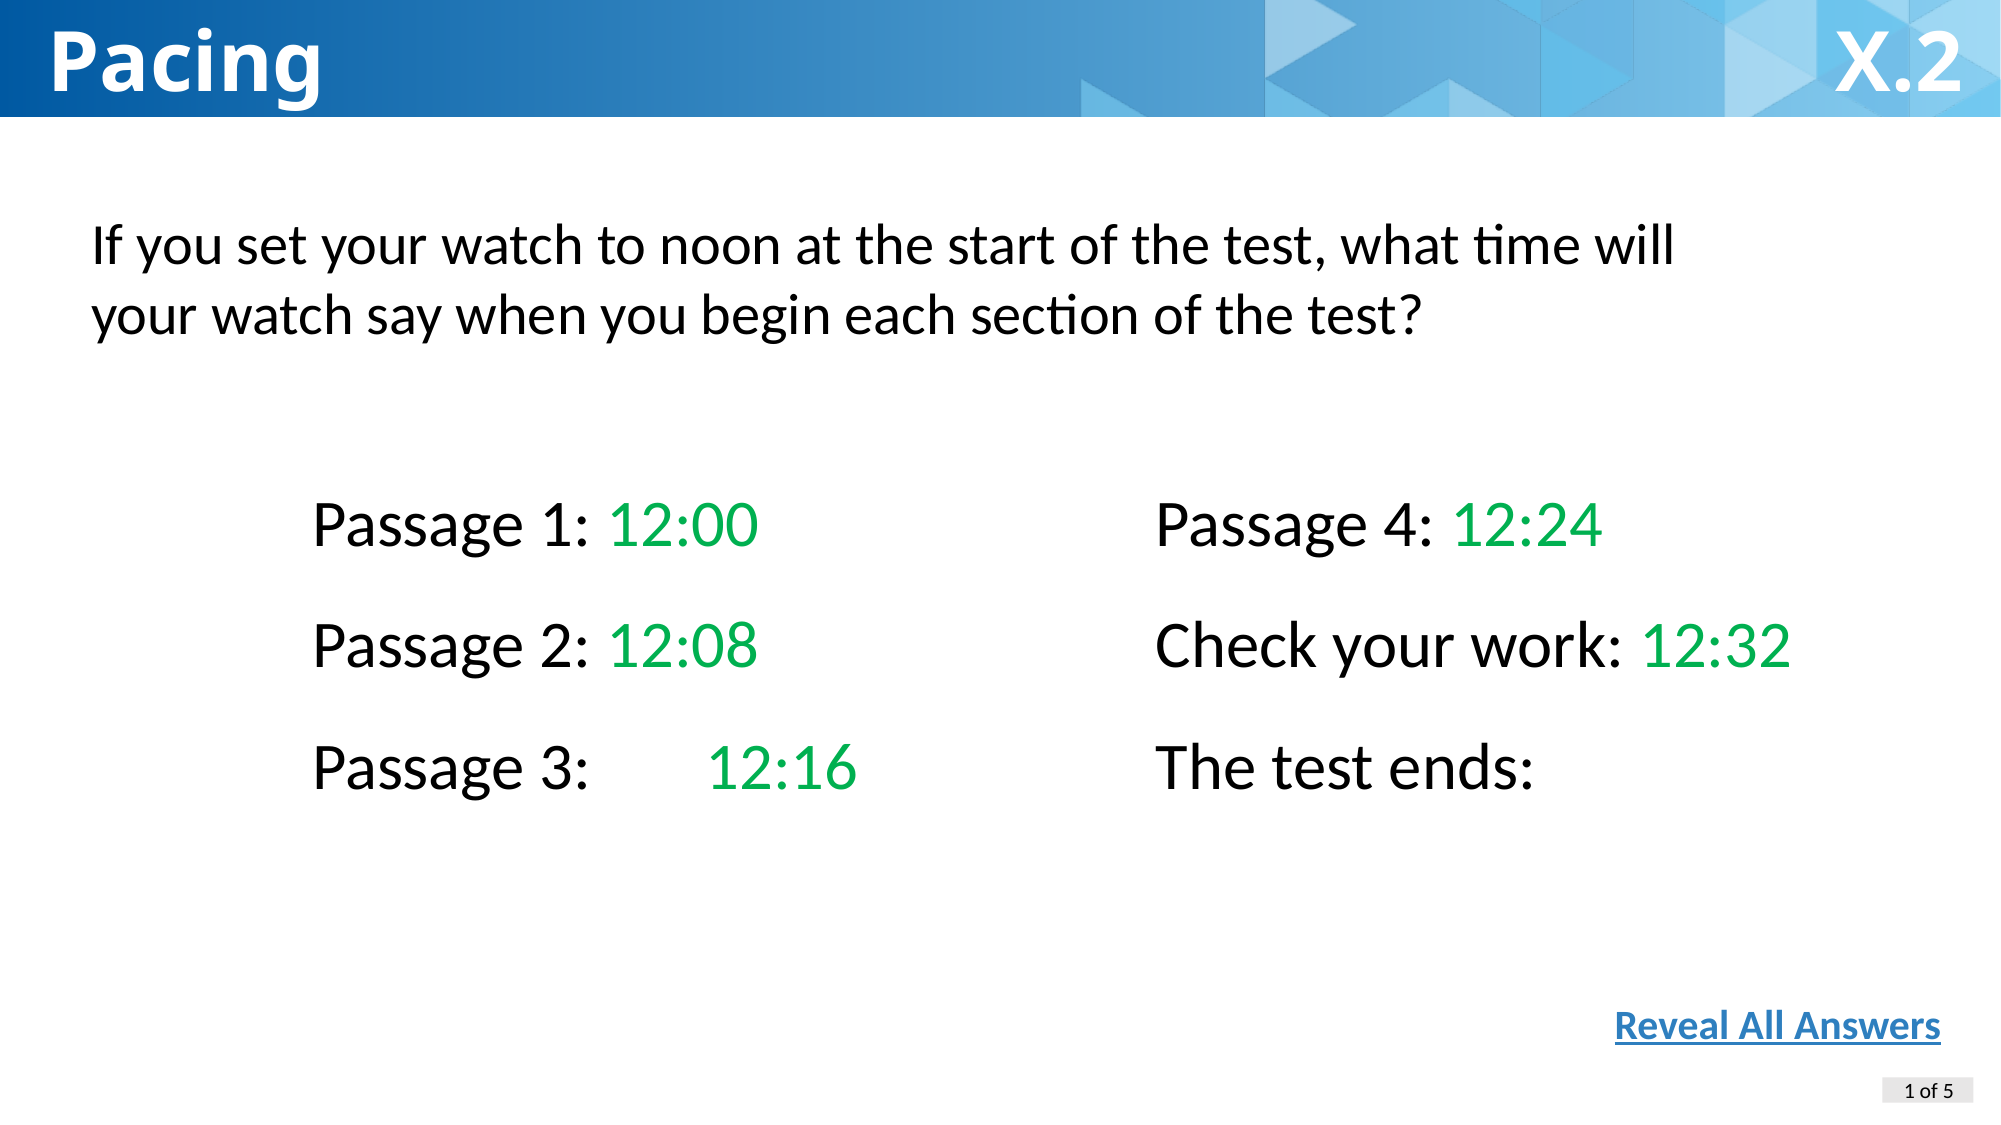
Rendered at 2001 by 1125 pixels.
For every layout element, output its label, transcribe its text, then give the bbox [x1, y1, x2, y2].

picture [990, 0, 2000, 117]
text_box Passage 1: 12:00 Passage 4: 12:24 Passage 2: 12:08 Check your work: 12:32 Passage 3: 12:16 The test ends: [297, 472, 1883, 811]
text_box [1882, 1076, 1974, 1104]
text_box Reveal All Answers [1612, 990, 1957, 1047]
text_box If you set your watch to noon at the start of the test, what time will your watch say when you begin each section of the test? [76, 198, 1788, 354]
text_box [0, 0, 2000, 118]
text_box Pacing [32, 11, 720, 117]
